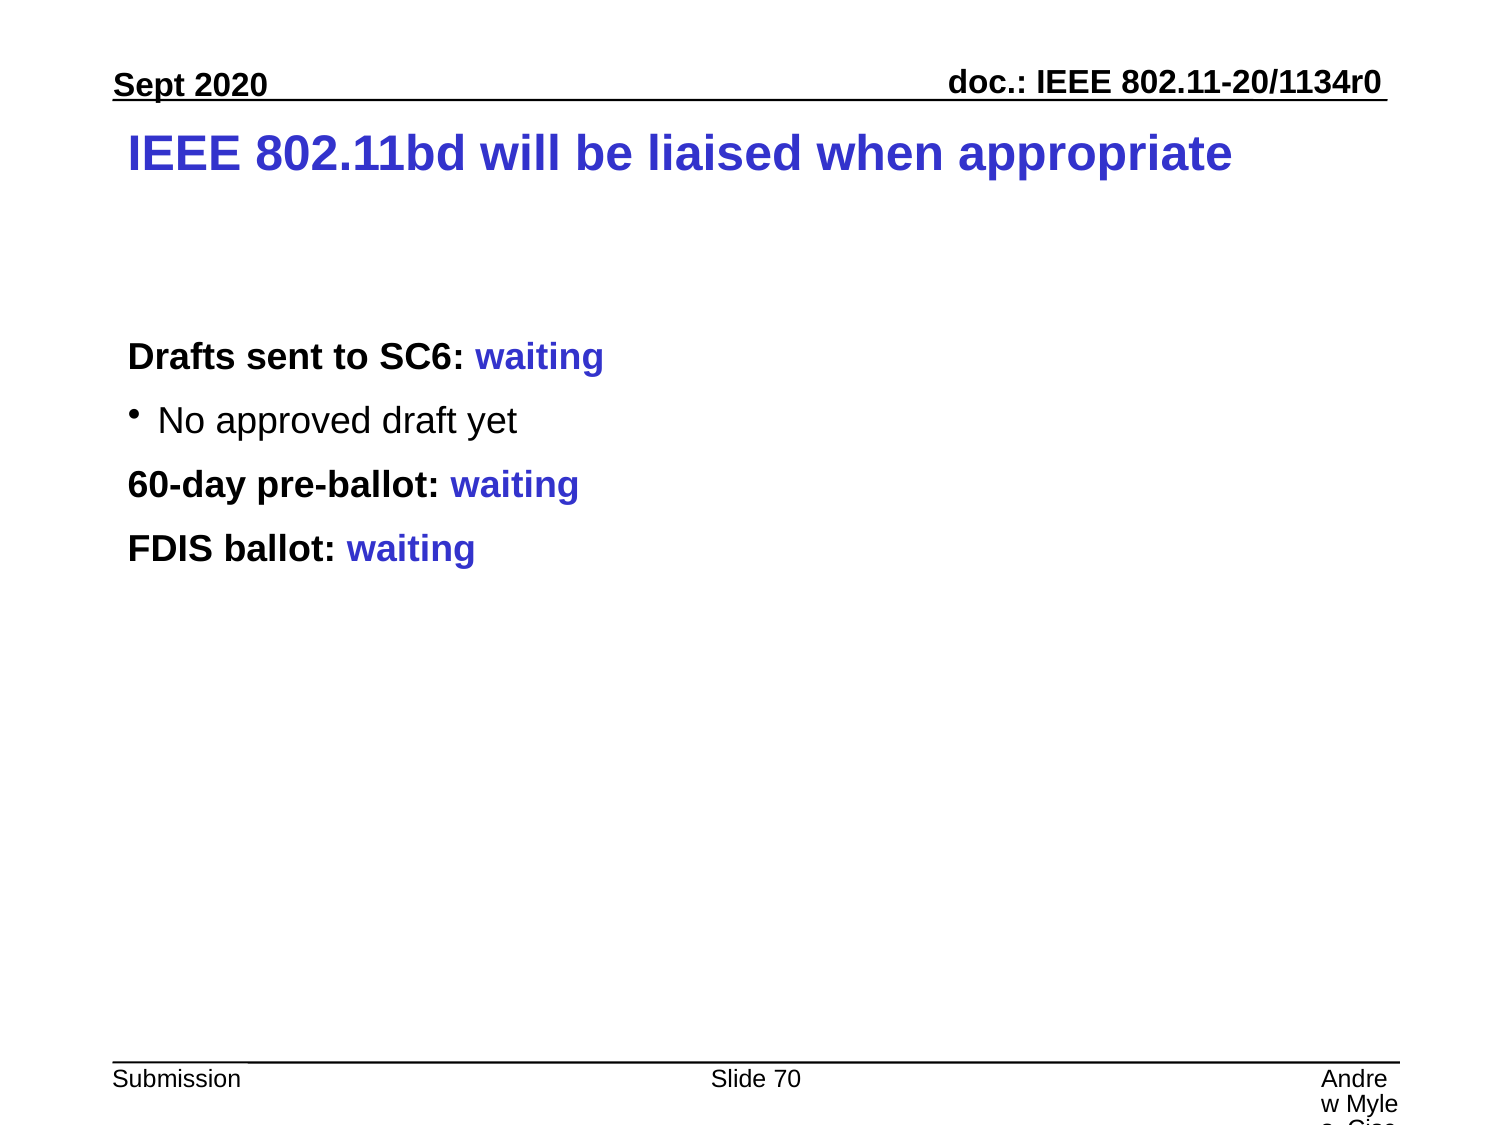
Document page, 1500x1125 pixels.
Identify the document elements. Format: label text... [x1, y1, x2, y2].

slide_number Slide 70 [709, 1061, 803, 1093]
title IEEE 802.11bd will be liaised when appropriate [112, 112, 1388, 288]
footer Andrew Myles, Cisco [1320, 1061, 1402, 1093]
list Drafts sent to SC6: waiting No approved draft yet 60-day pre-ballot: waiting FDIS ballot: waiting [112, 324, 1388, 1000]
